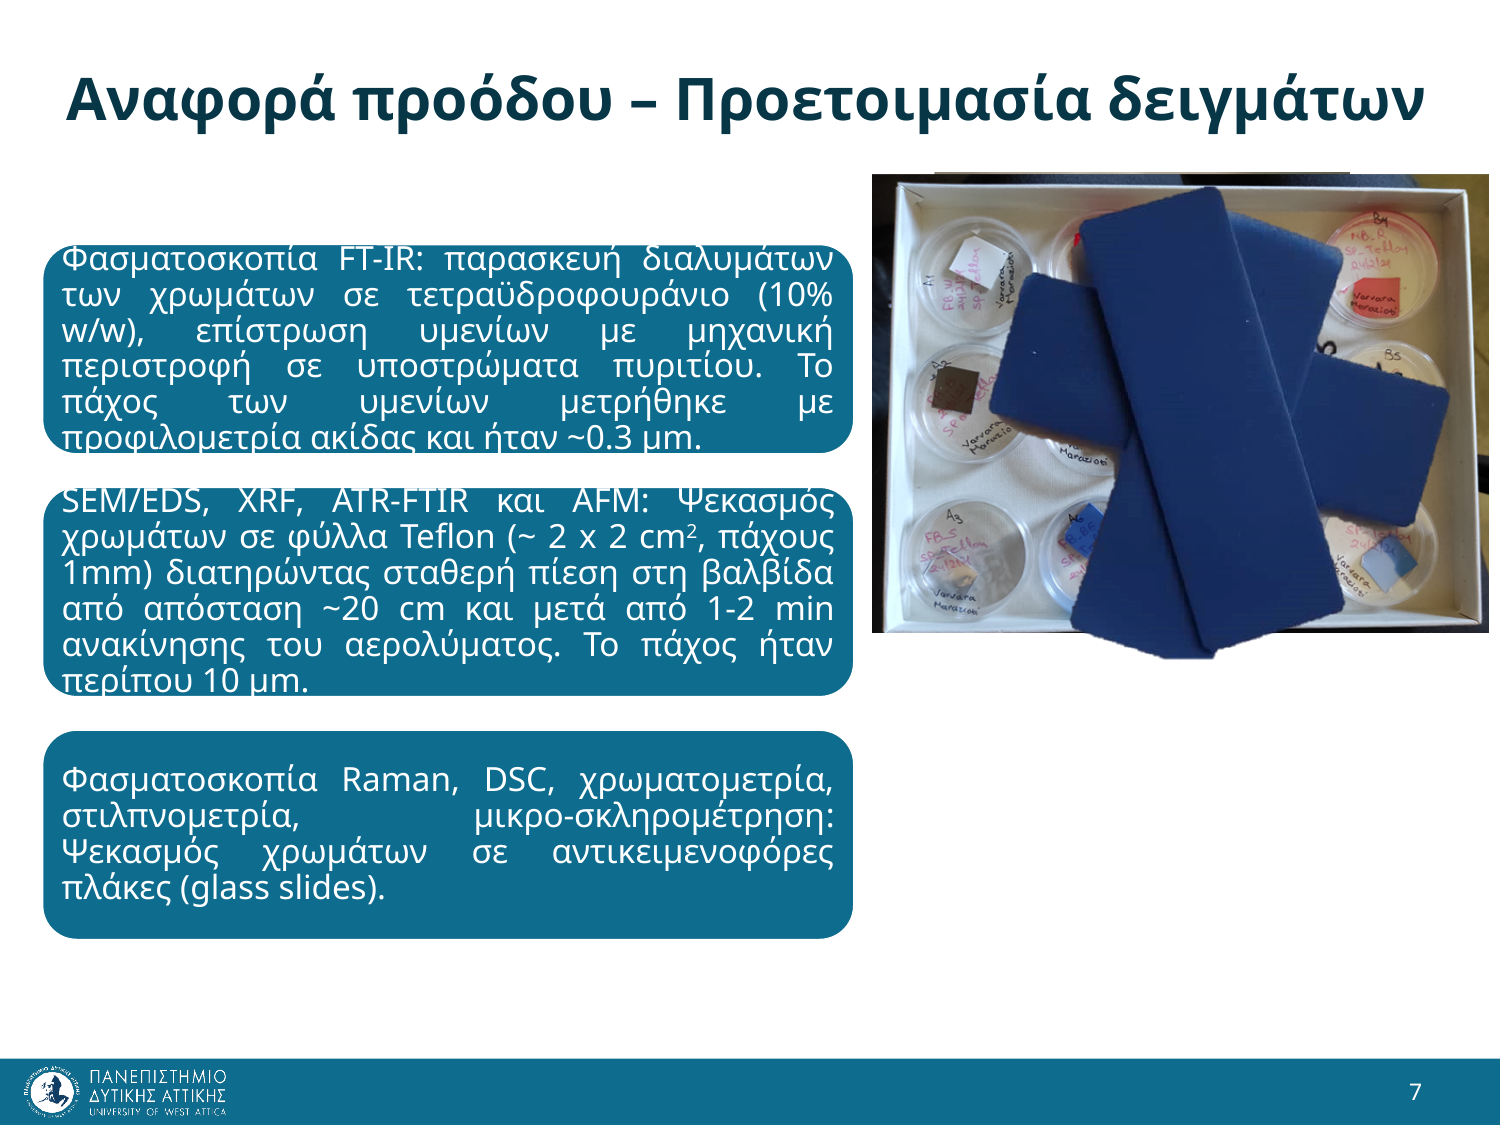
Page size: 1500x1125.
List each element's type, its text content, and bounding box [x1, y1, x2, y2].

title Αναφορά προόδου – Προετοιμασία δειγμάτων [66, 66, 1434, 138]
picture [24, 1066, 226, 1118]
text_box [41, 148, 856, 1036]
picture [871, 124, 1500, 718]
